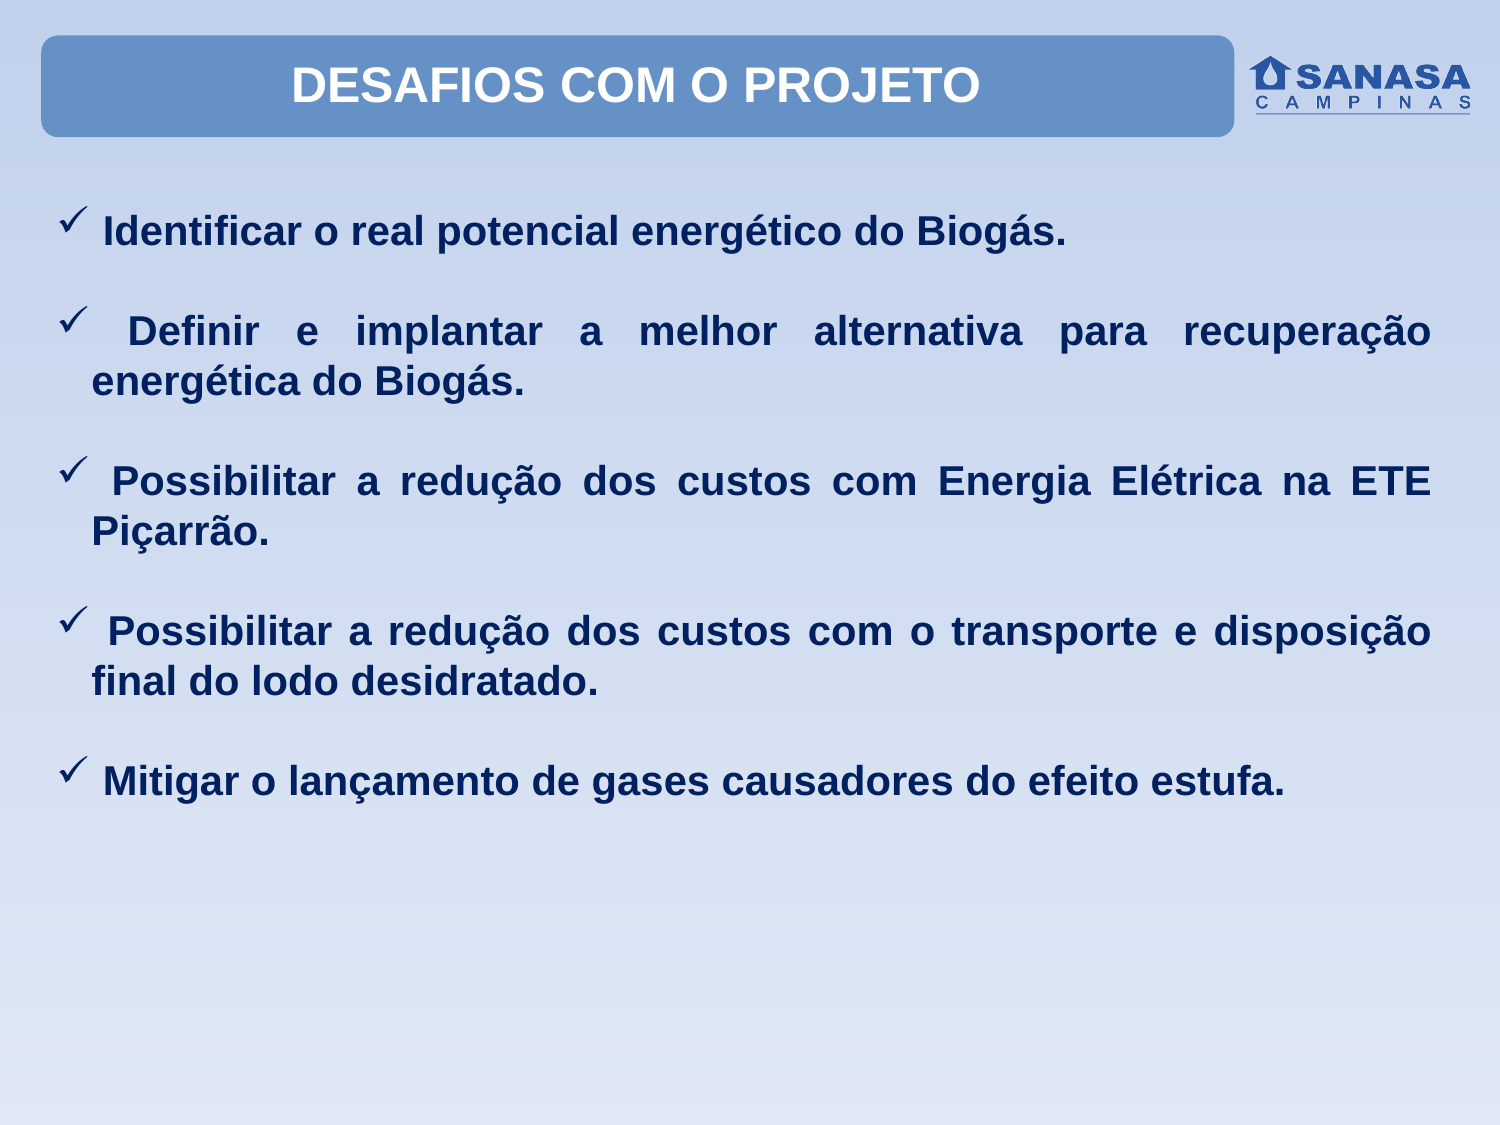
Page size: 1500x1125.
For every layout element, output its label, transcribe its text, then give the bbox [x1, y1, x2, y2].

picture [1248, 47, 1471, 126]
text_box DESAFIOS COM O PROJETO [7, 44, 1266, 120]
text_box Identificar o real potencial energético do Biogás. Definir e implantar a melhor alternativa para recuperação energética do Biogás. Possibilitar a redução dos custos com Energia Elétrica na ETE Piçarrão. Possibilitar a redução dos custos com o transporte e disposição final do lodo desidratado. Mitigar o lançamento de gases causadores do efeito estufa. [41, 196, 1447, 862]
